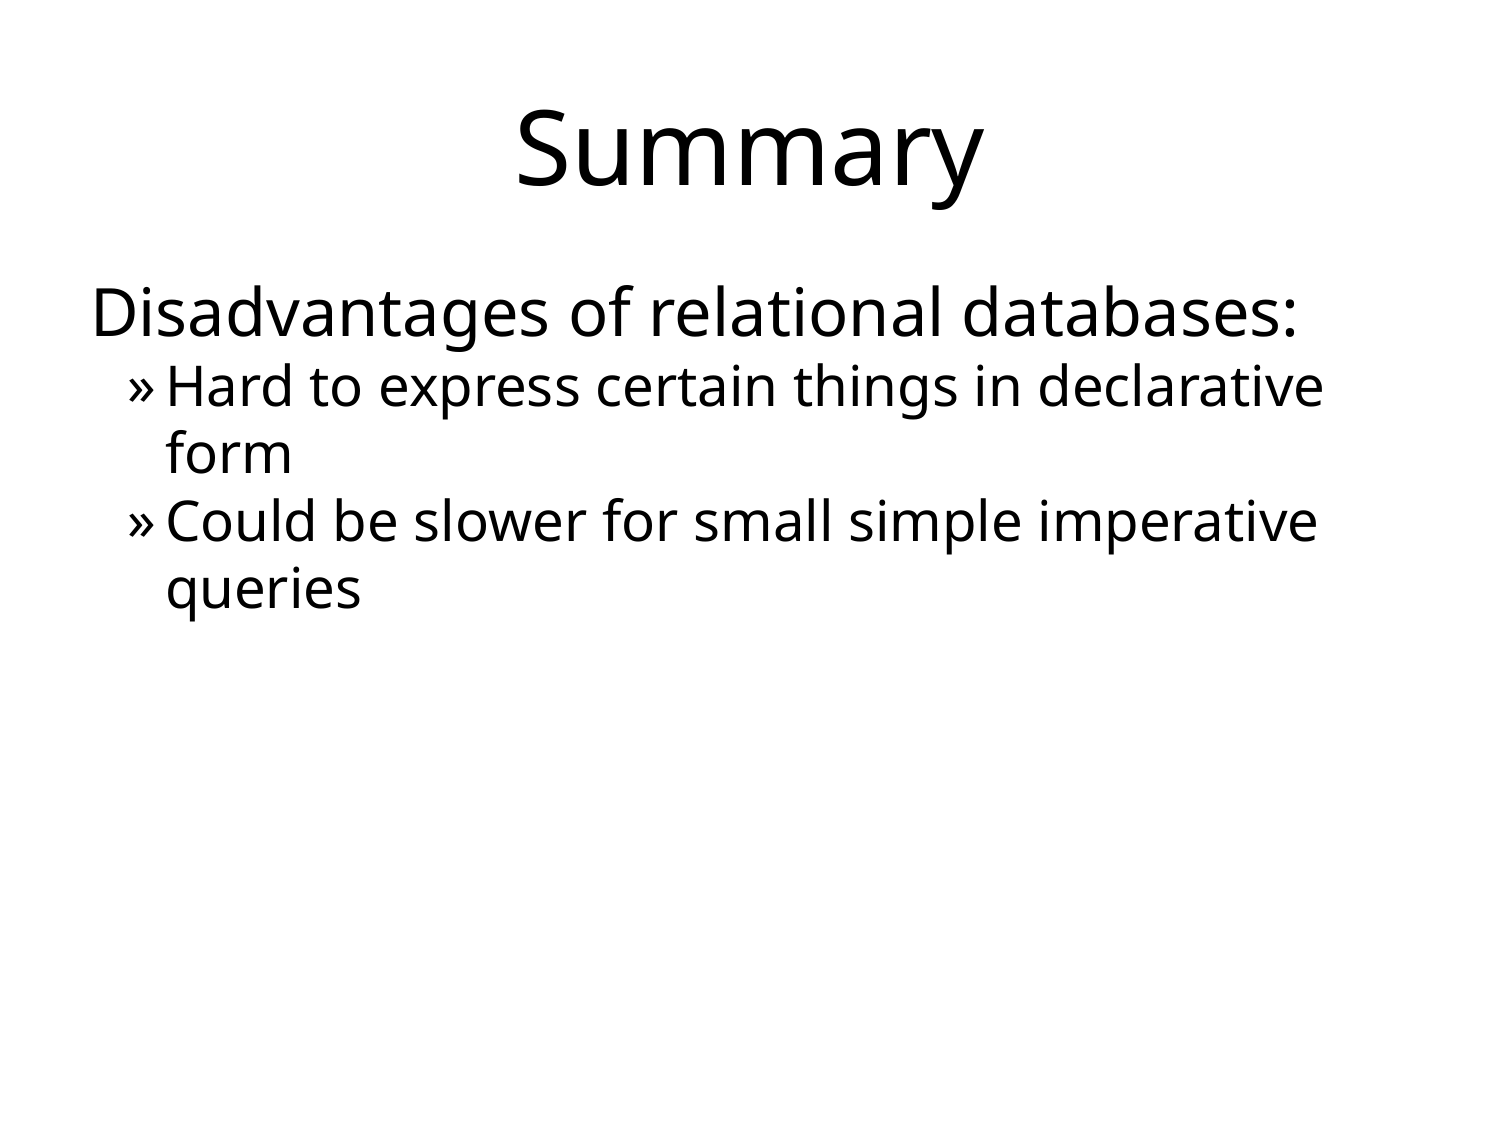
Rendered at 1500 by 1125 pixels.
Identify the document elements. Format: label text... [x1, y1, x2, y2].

title Summary [74, 49, 1426, 238]
list Disadvantages of relational databases: Hard to express certain things in declarative form Could be slower for small simple imperative queries [74, 262, 1426, 956]
